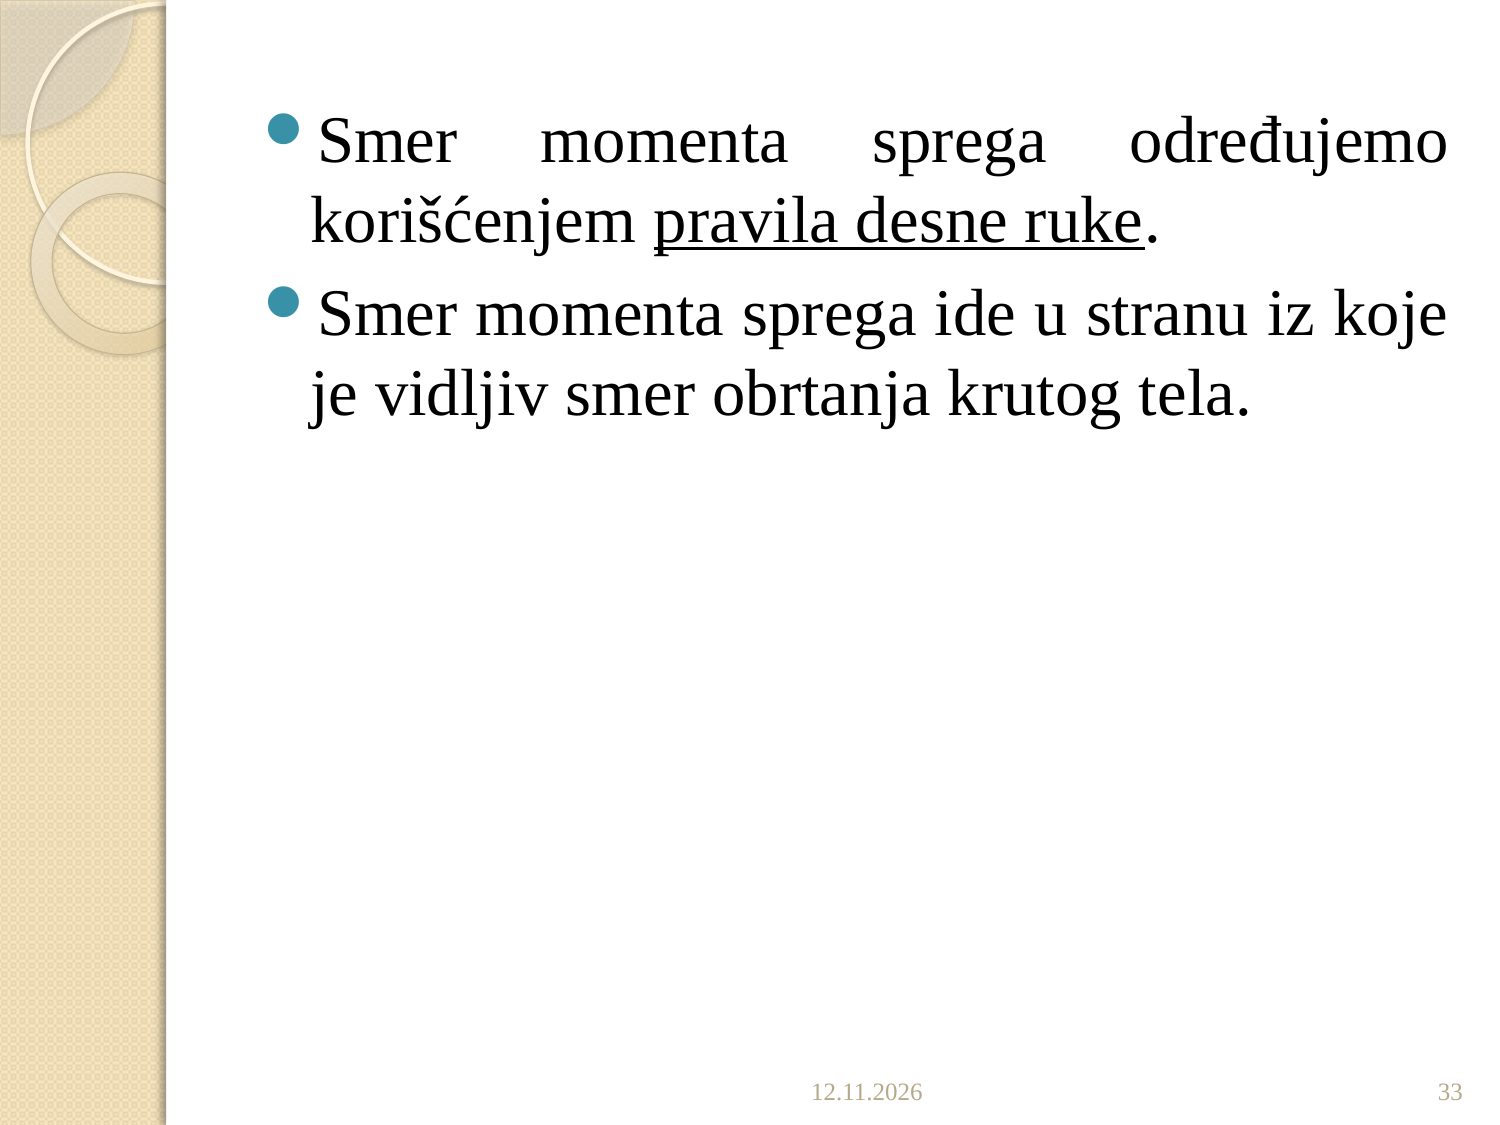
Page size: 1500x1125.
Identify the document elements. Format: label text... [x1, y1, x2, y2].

slide_number 33 [1413, 1034, 1488, 1113]
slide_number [587, 1034, 938, 1113]
list Smer momenta sprega određujemo korišćenjem pravila desne ruke. Smer momenta sprega ide u stranu iz koje je vidljiv smer obrtanja krutog tela. [235, 88, 1466, 1016]
